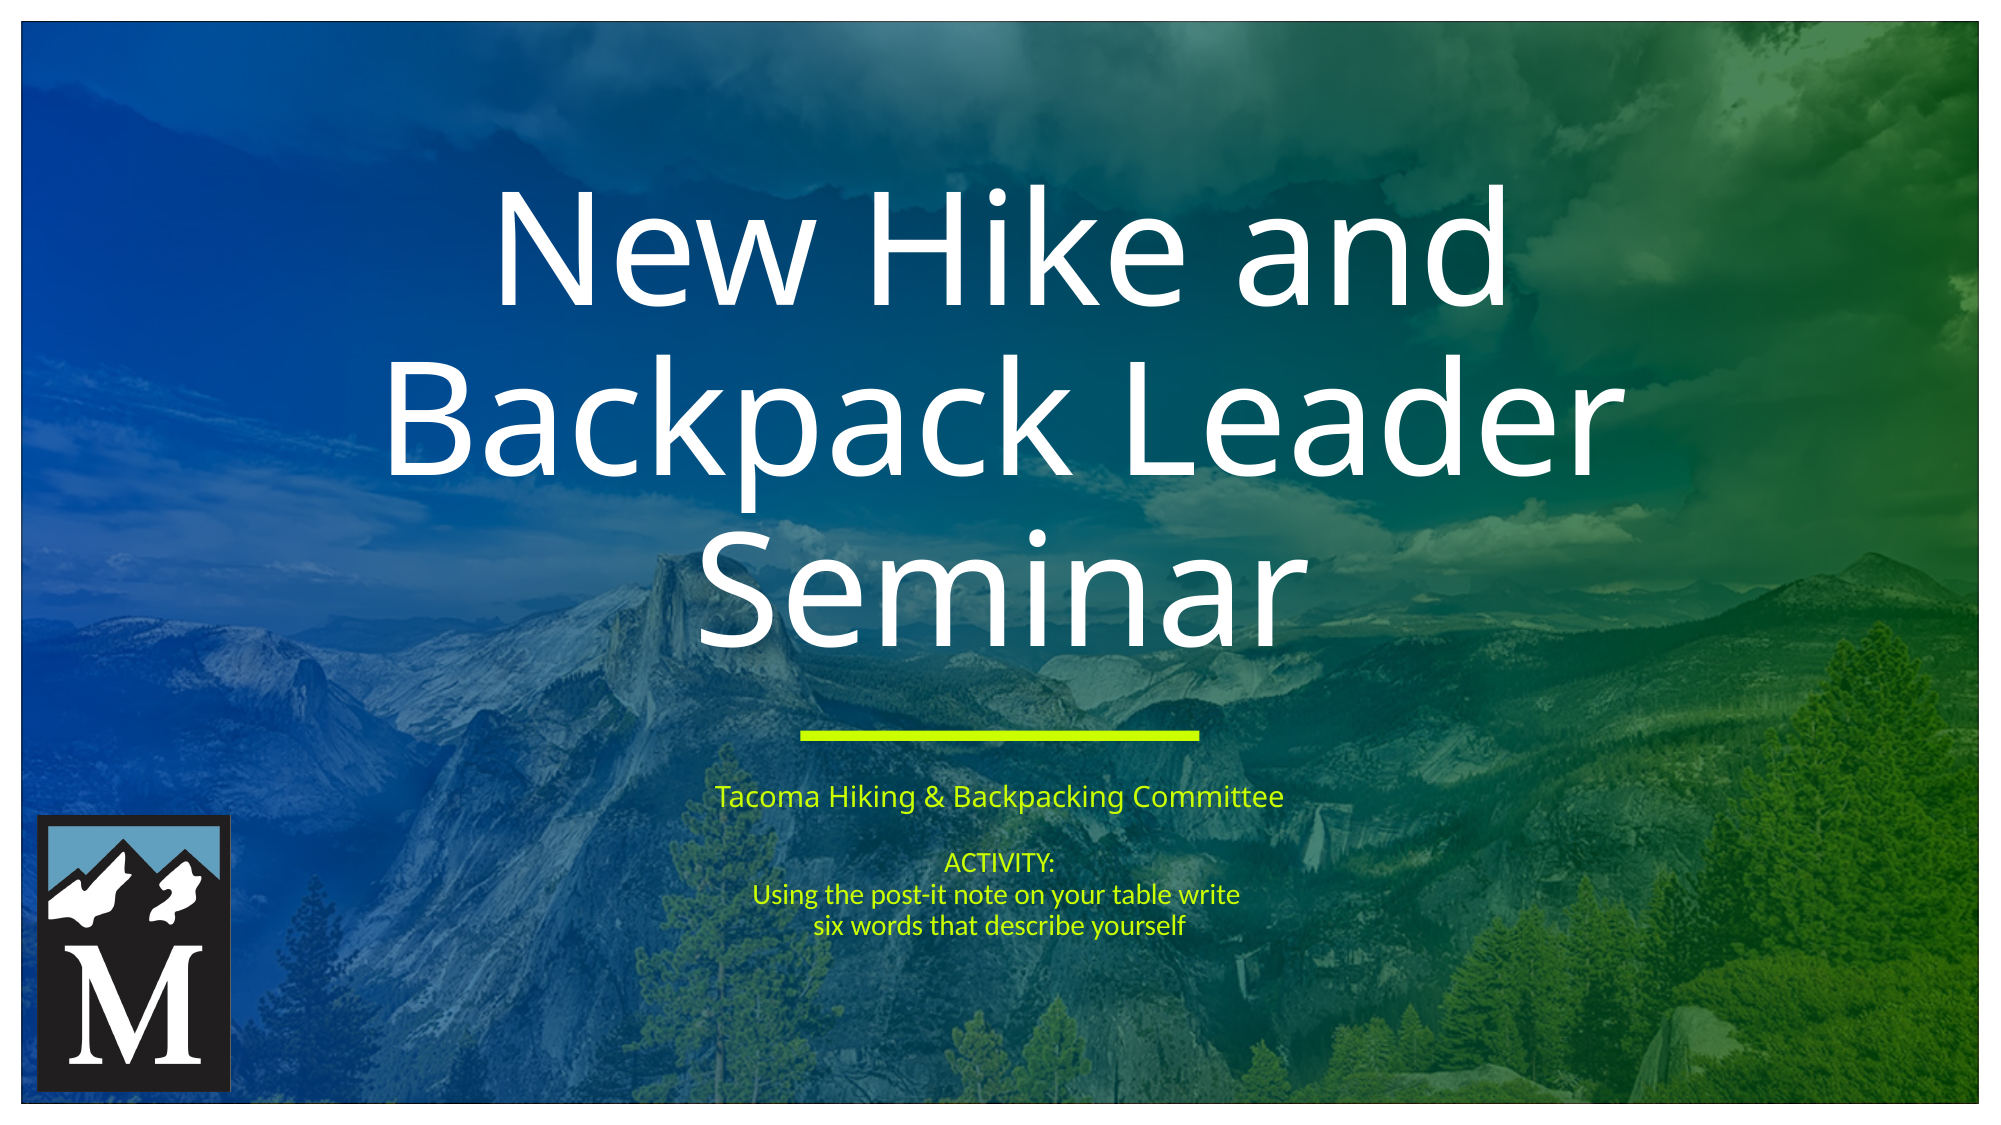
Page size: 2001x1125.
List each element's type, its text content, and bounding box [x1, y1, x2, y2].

title New Hike and Backpack Leader Seminar [171, 236, 1833, 613]
subtitle Tacoma Hiking & Backpacking Committee ACTIVITY: Using the post-it note on your table write six words that describe yourself [171, 773, 1829, 956]
picture [21, 21, 1979, 1104]
